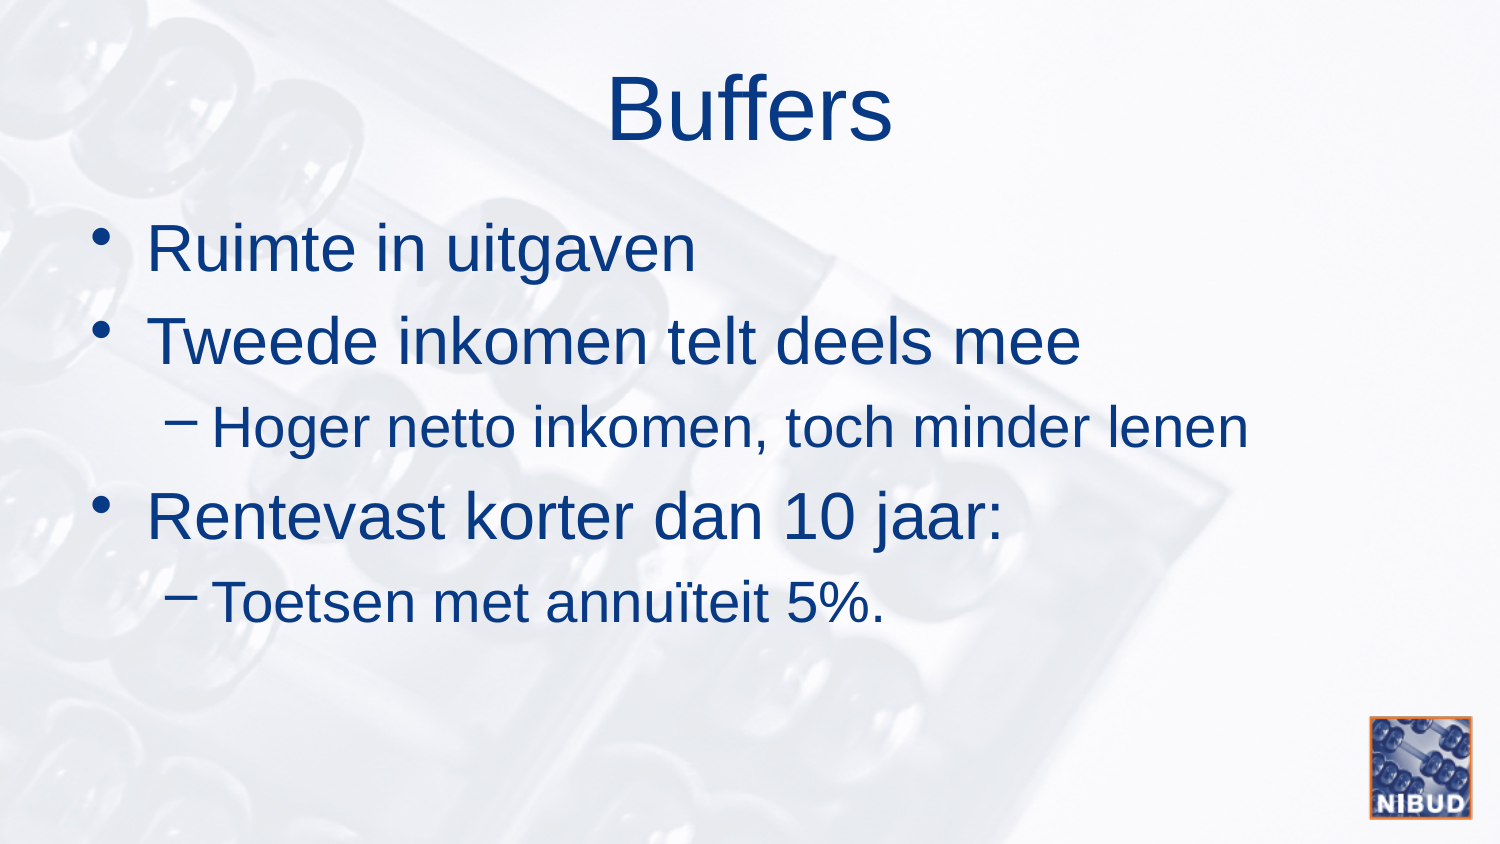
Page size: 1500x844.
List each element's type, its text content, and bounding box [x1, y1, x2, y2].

picture [0, 0, 1500, 844]
list Ruimte in uitgaven Tweede inkomen telt deels mee Hoger netto inkomen, toch minder lenen Rentevast korter dan 10 jaar: Toetsen met annuïteit 5%. [74, 196, 1426, 754]
title Buffers [74, 33, 1426, 175]
